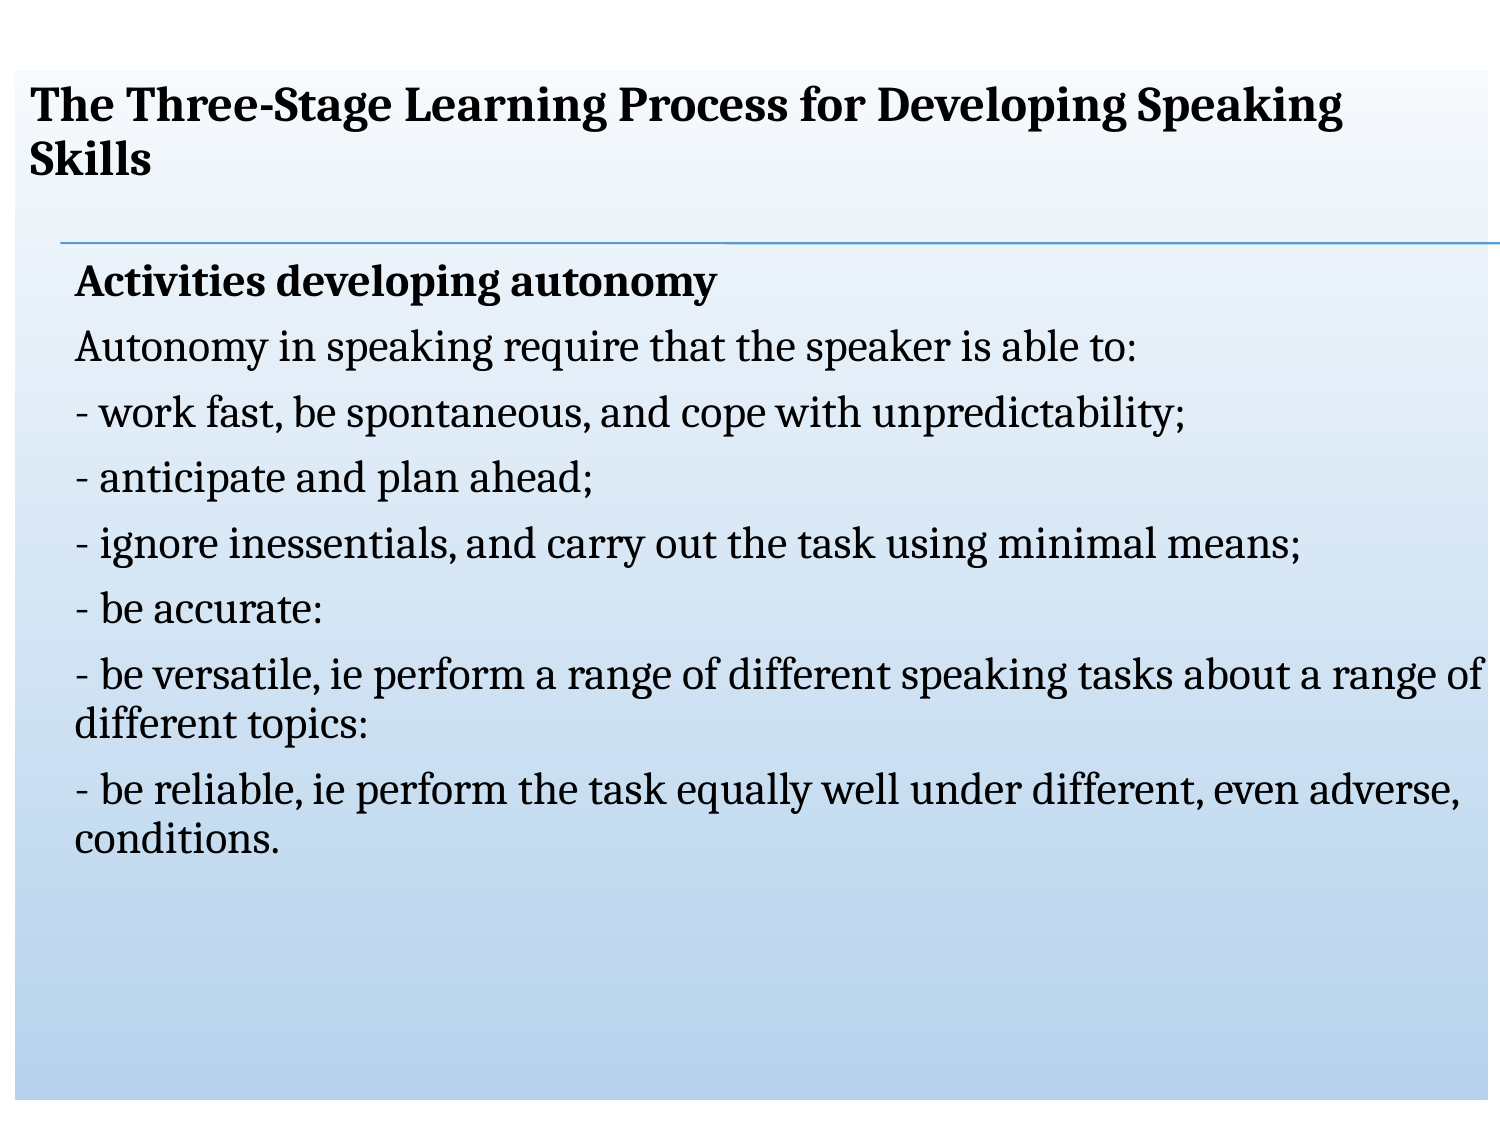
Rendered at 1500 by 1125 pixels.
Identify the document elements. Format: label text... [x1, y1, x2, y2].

list The Three-Stage Learning Process for Developing Speaking Skills [15, 71, 1488, 1100]
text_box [60, 242, 1500, 1100]
